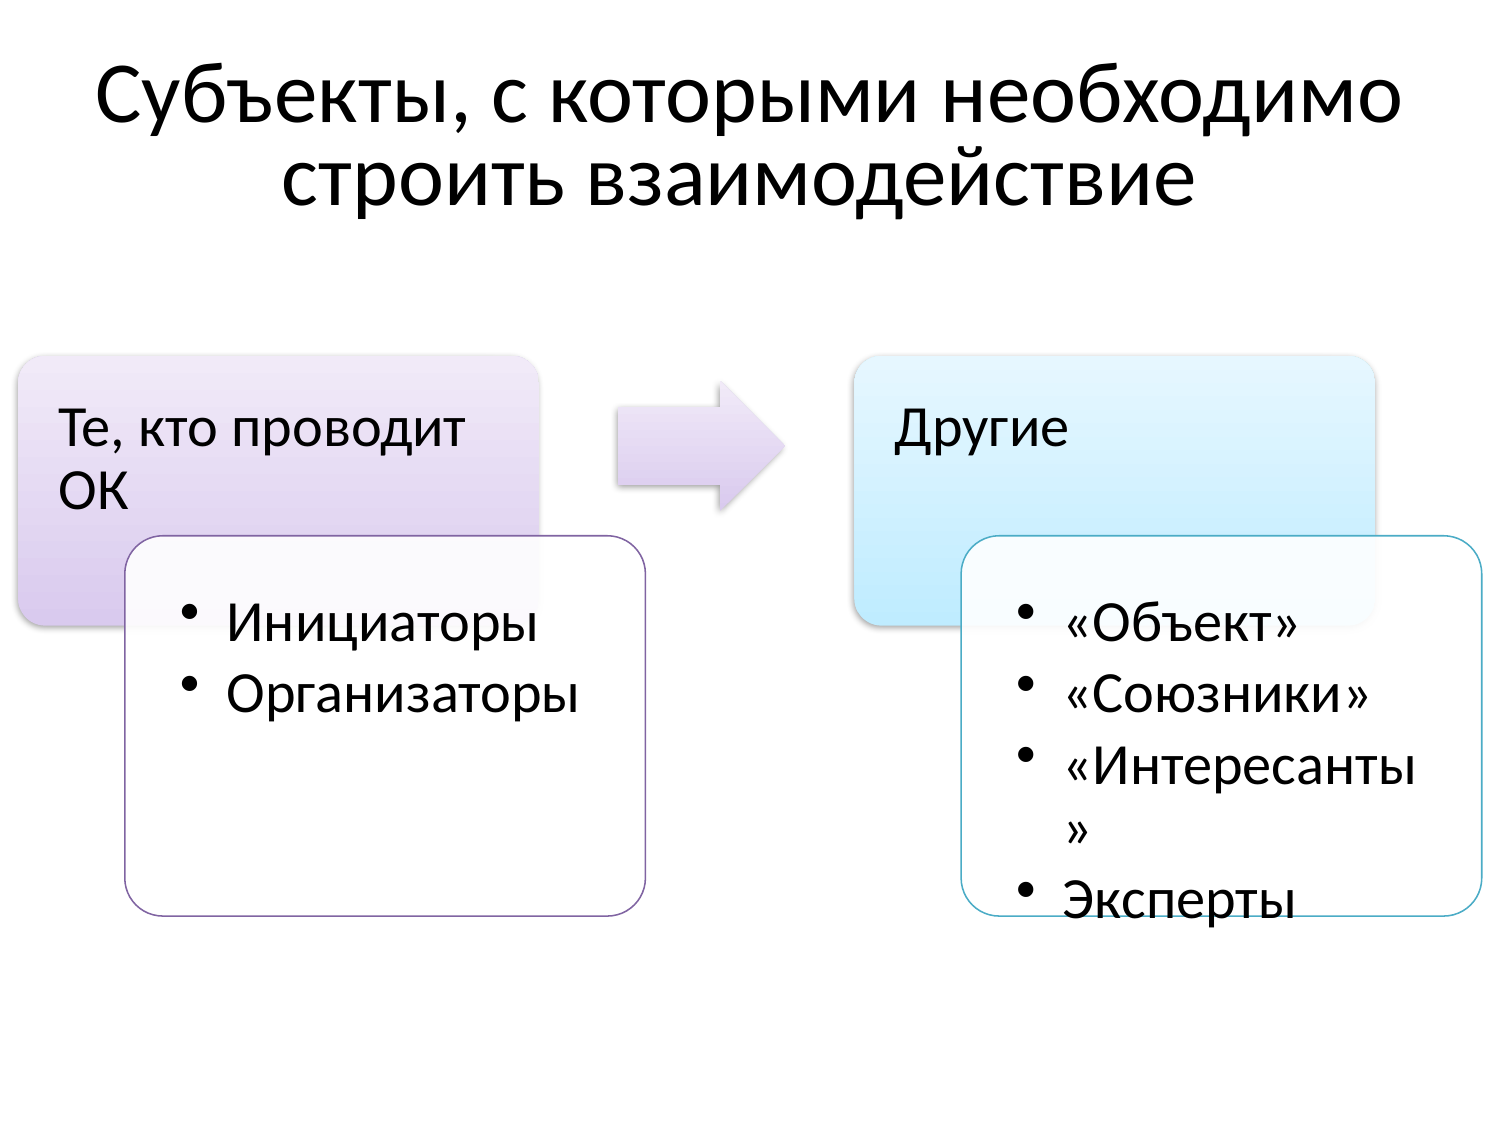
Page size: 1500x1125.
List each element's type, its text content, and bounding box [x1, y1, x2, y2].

title Субъекты, с которыми необходимо строить взаимодействие [75, 45, 1425, 233]
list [17, 266, 1483, 1006]
